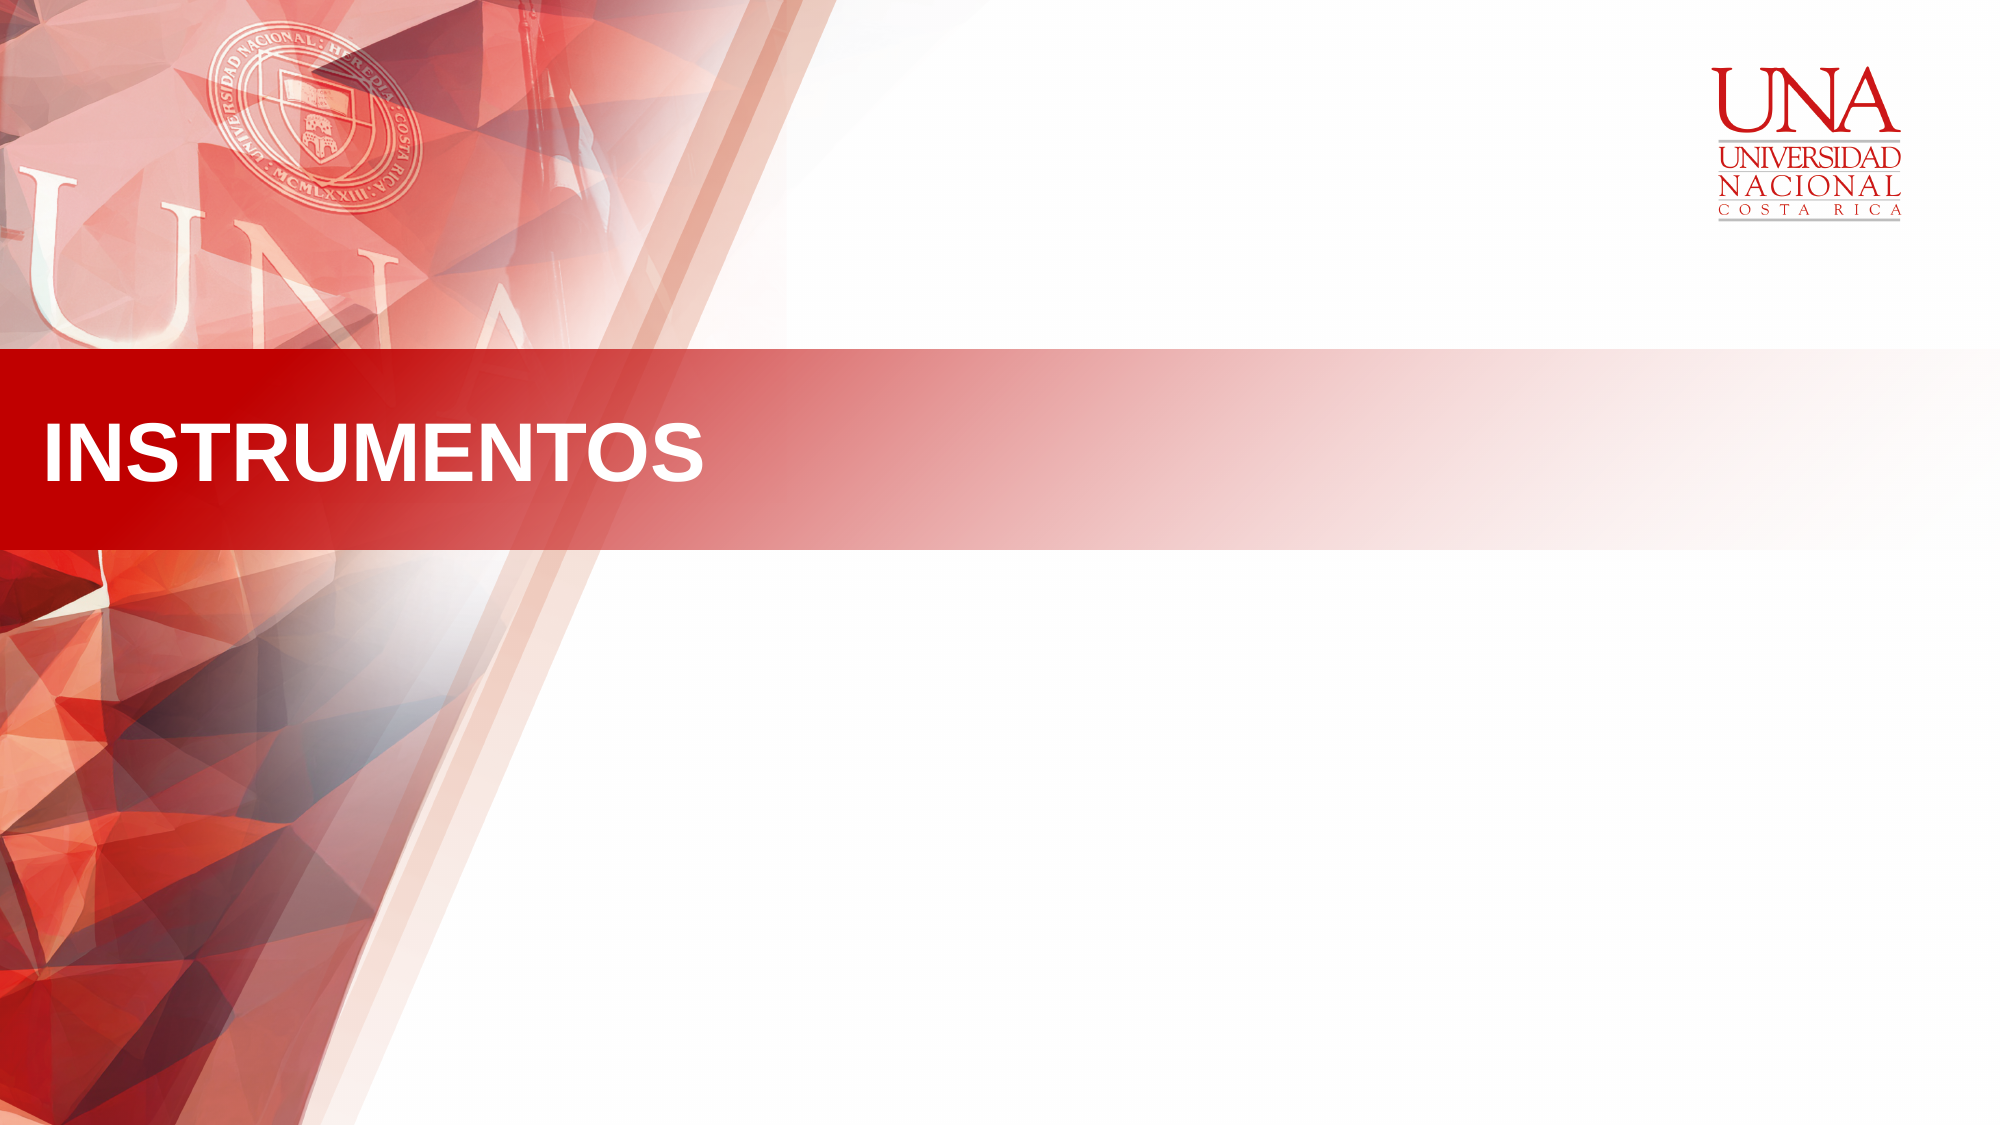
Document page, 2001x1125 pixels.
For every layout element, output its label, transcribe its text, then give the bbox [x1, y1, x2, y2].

title INSTRUMENTOS [27, 401, 824, 495]
picture [0, 0, 2001, 1125]
